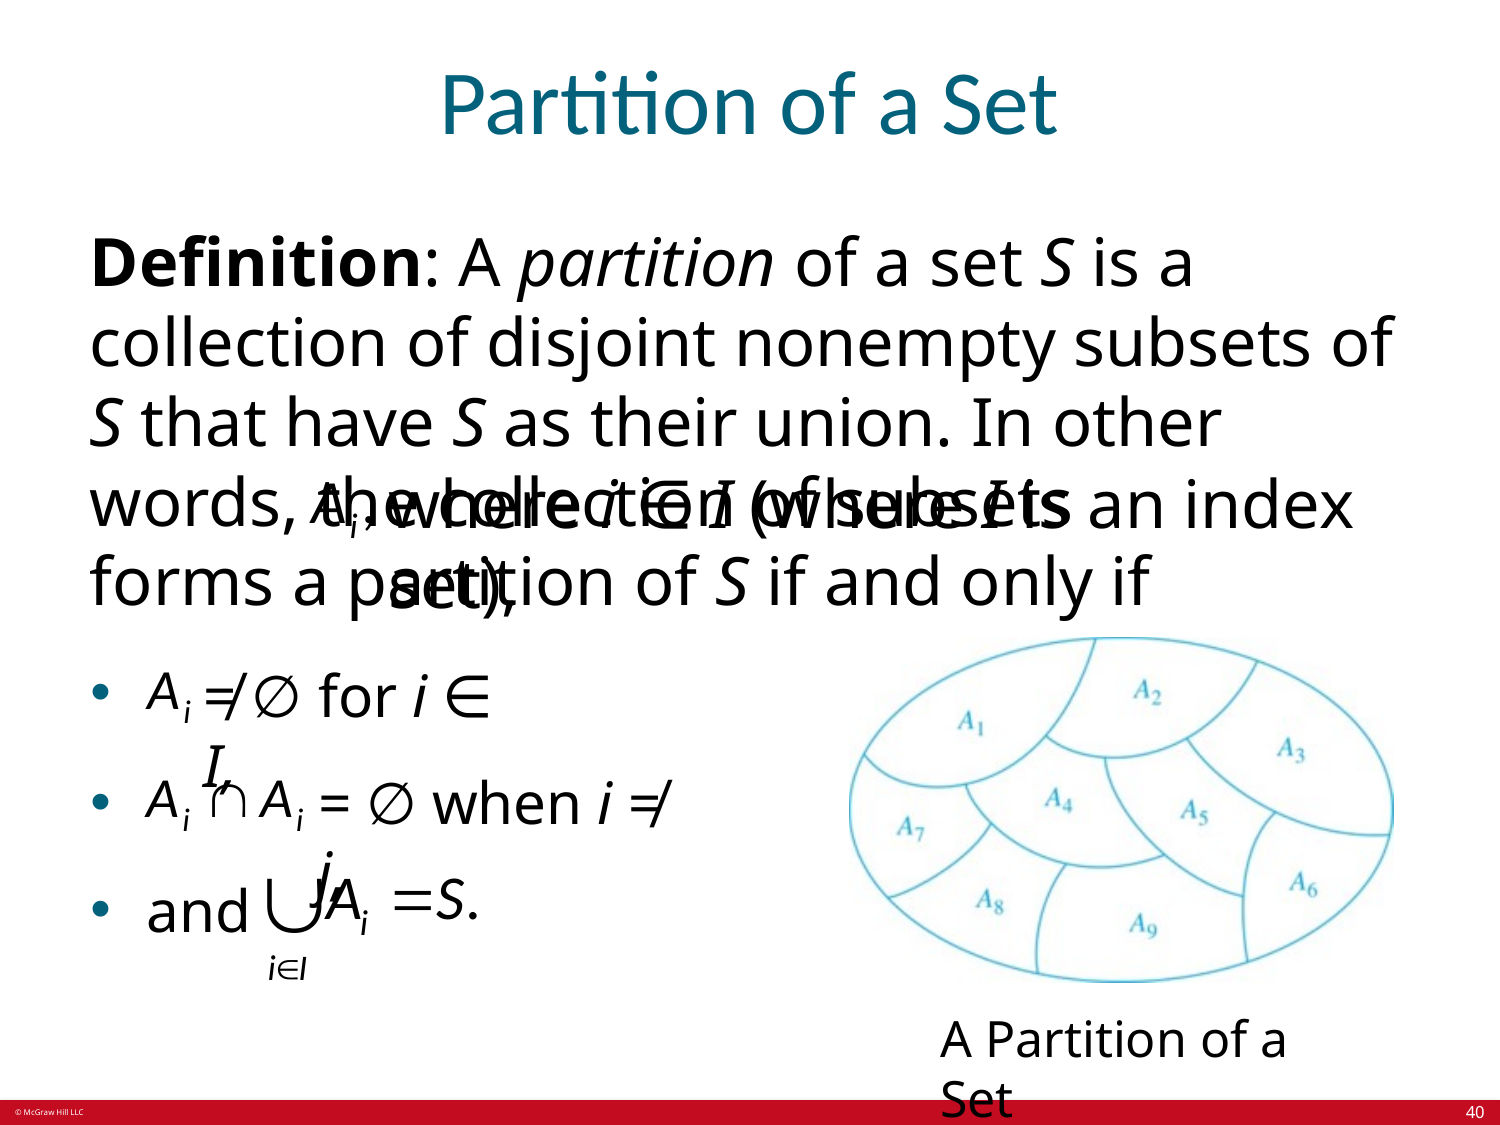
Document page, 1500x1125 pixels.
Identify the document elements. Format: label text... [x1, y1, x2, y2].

picture [849, 637, 1394, 983]
list and [75, 866, 244, 954]
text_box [136, 760, 317, 851]
title Partition of a Set [0, 0, 1500, 195]
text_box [299, 461, 388, 560]
list Definition: A partition of a set S is a collection of disjoint nonempty subsets of S that have S as their union. In other words, the collection of subsets [75, 212, 1450, 990]
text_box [249, 851, 490, 993]
list where i ∈ I (where I is an index set), [373, 454, 1412, 555]
list A Partition of a Set [925, 1000, 1350, 1075]
list = ∅ when i ≠ j, [318, 759, 717, 852]
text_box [137, 652, 205, 743]
list forms a partition of S if and only if [75, 531, 1213, 713]
list [75, 759, 134, 852]
list ≠ ∅ for i ∈ I, [204, 651, 514, 744]
text_box 40 [1424, 1099, 1500, 1125]
